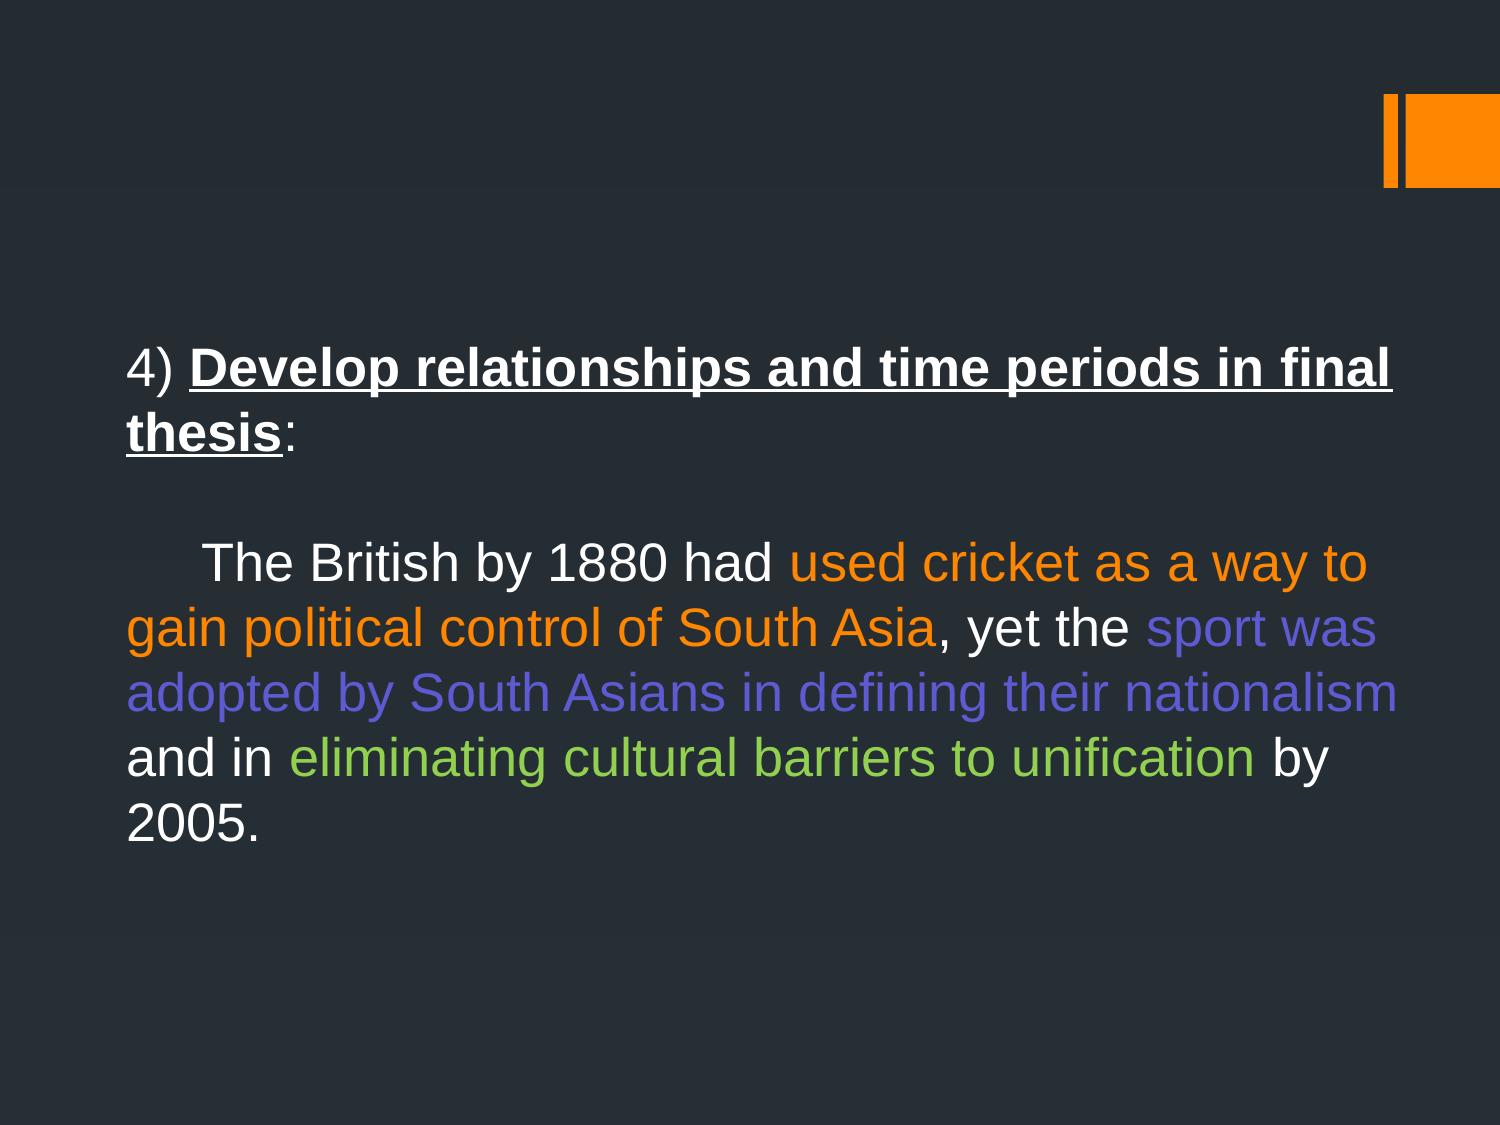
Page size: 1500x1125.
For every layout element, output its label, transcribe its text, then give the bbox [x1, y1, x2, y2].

text_box 4) Develop relationships and time periods in final thesis: The British by 1880 had used cricket as a way to gain political control of South Asia, yet the sport was adopted by South Asians in defining their nationalism and in eliminating cultural barriers to unification by 2005. [111, 324, 1462, 860]
